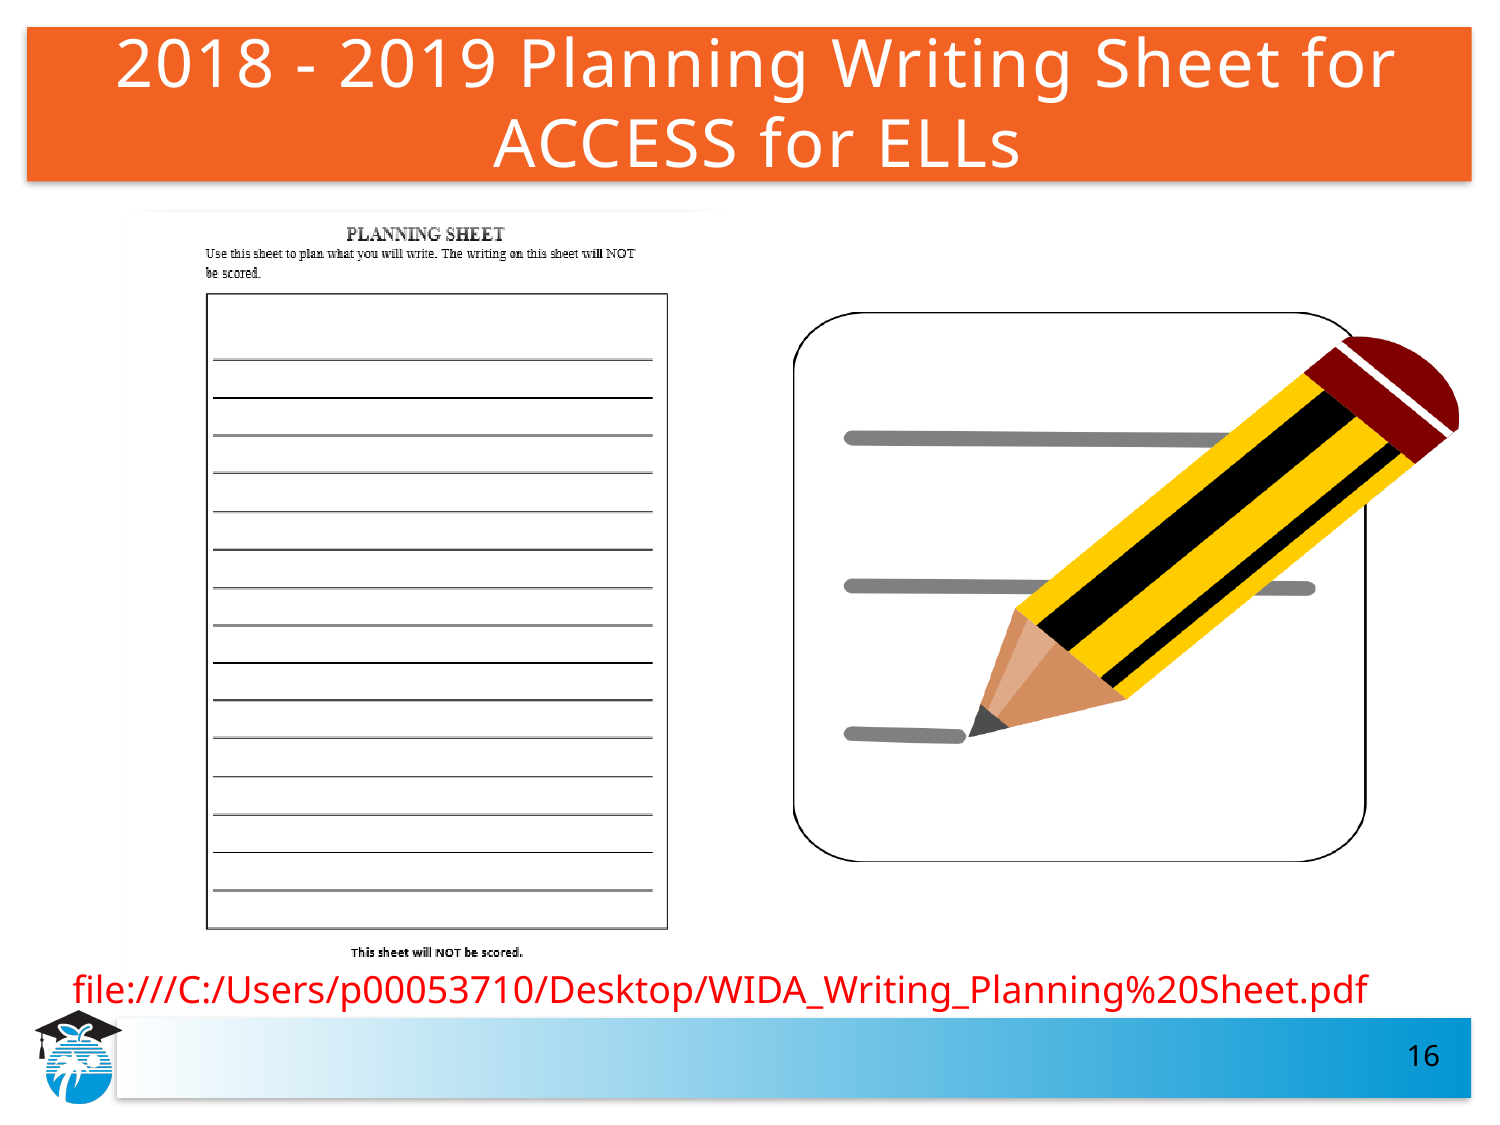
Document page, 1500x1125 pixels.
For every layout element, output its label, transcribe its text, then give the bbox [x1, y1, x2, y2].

picture [793, 312, 1459, 863]
text_box file:///C:/Users/p00053710/Desktop/WIDA_Writing_Planning%20Sheet.pdf [57, 958, 1459, 1019]
slide_number 16 [1104, 1029, 1455, 1090]
title 2018 - 2019 Planning Writing Sheet for ACCESS for ELLs [44, 37, 1472, 196]
picture [122, 207, 729, 996]
